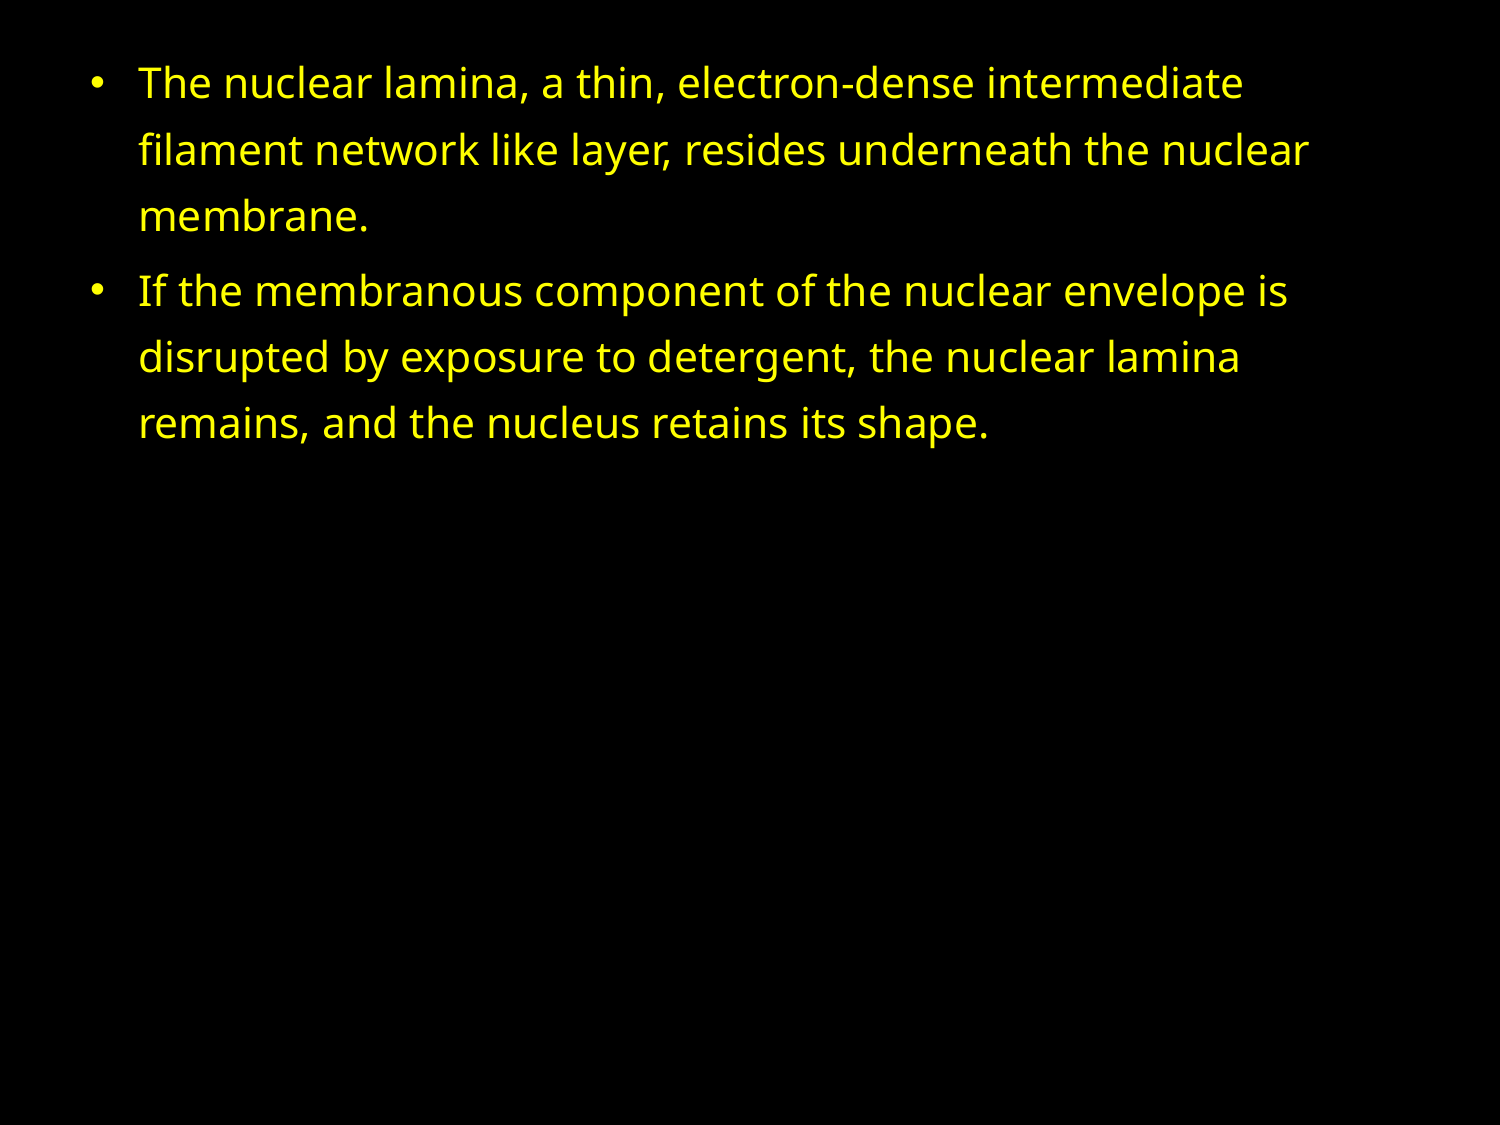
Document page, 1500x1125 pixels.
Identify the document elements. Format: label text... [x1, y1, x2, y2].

list The nuclear lamina, a thin, electron-dense intermediate filament network like layer, resides underneath the nuclear membrane. If the membranous component of the nuclear envelope is disrupted by exposure to detergent, the nuclear lamina remains, and the nucleus retains its shape. [75, 33, 1425, 460]
